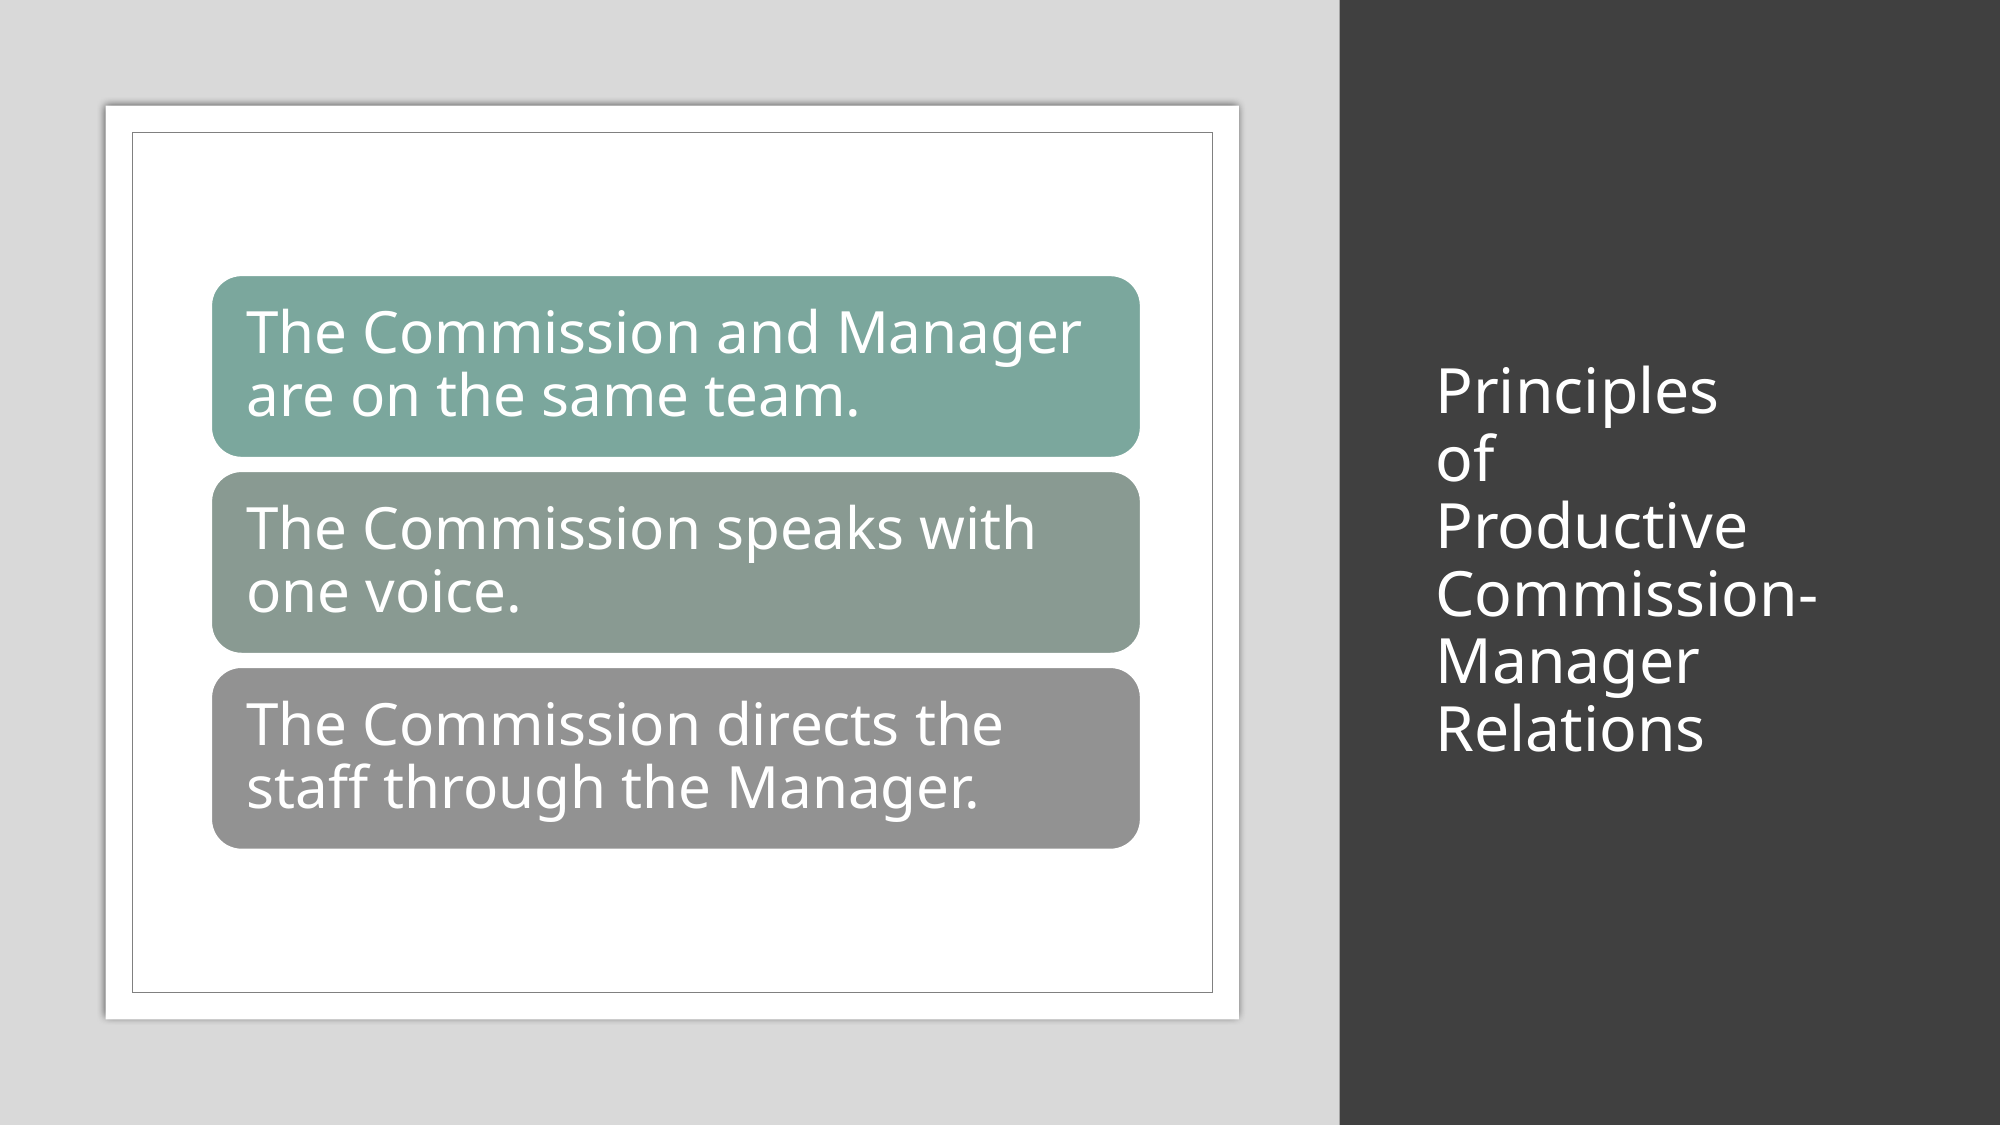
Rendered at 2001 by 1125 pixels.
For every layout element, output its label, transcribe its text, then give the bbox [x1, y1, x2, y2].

title Principles of Productive Commission-Manager Relations [1420, 105, 1895, 1020]
text_box [132, 132, 1213, 993]
text_box [105, 105, 1239, 1020]
text_box [0, 0, 1341, 1125]
text_box [1341, 0, 2000, 1125]
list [211, 211, 1141, 914]
